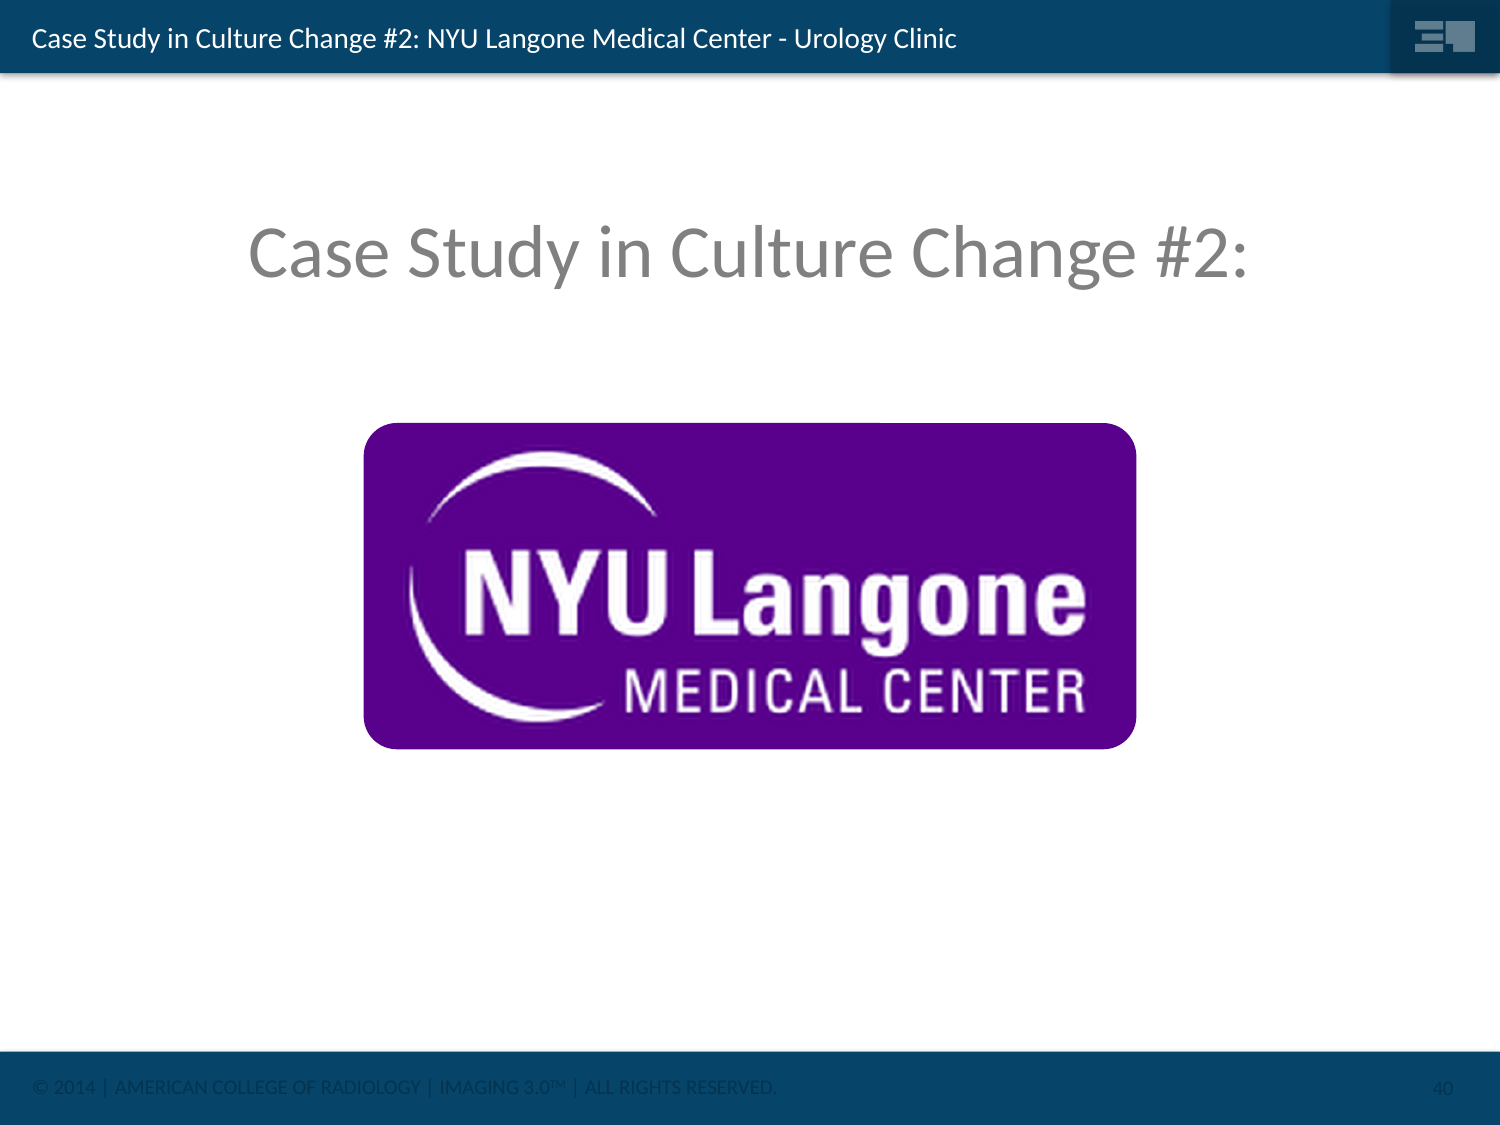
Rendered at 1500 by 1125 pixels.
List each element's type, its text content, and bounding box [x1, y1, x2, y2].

picture [363, 422, 1137, 750]
picture [1415, 21, 1475, 52]
slide_number 40 [1402, 1060, 1469, 1121]
title Case Study in Culture Change #2: NYU Langone Medical Center - Urology Clinic [31, 0, 1391, 74]
text_box Case Study in Culture Change #2: [0, 195, 1500, 300]
